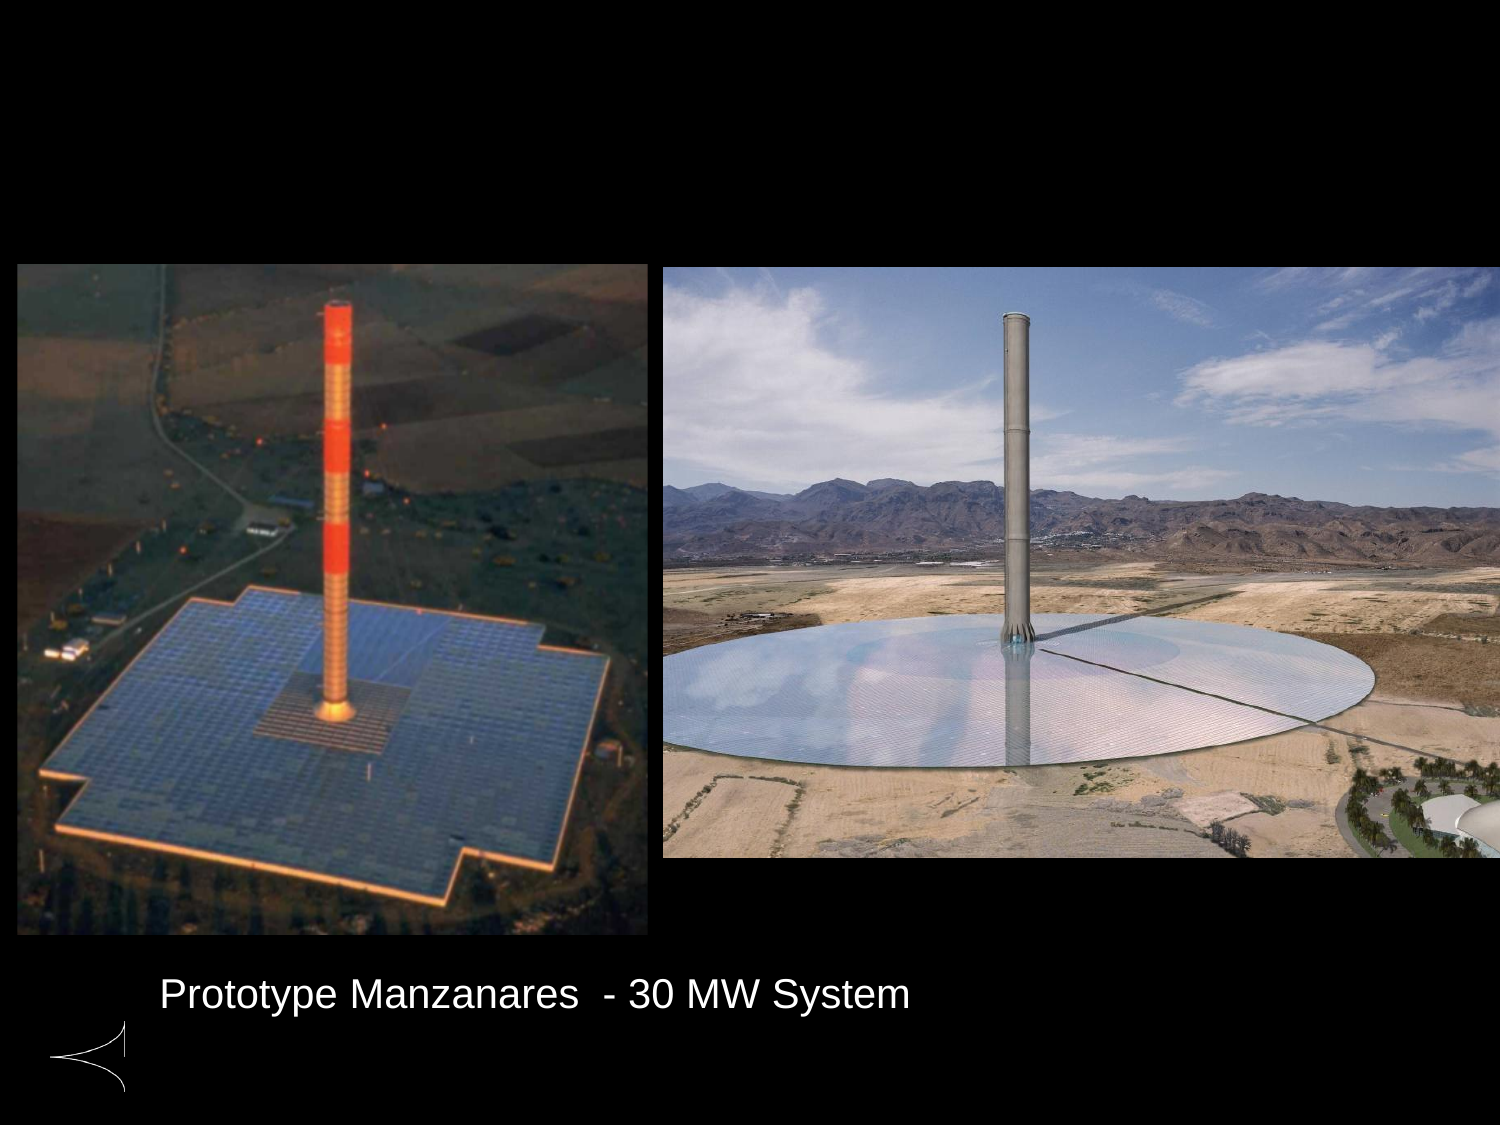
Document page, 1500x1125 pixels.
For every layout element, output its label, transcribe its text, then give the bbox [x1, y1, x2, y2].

picture [16, 263, 648, 935]
picture [50, 1021, 125, 1092]
picture [662, 267, 1500, 858]
text_box Prototype Manzanares - 30 MW System [159, 967, 1463, 1043]
